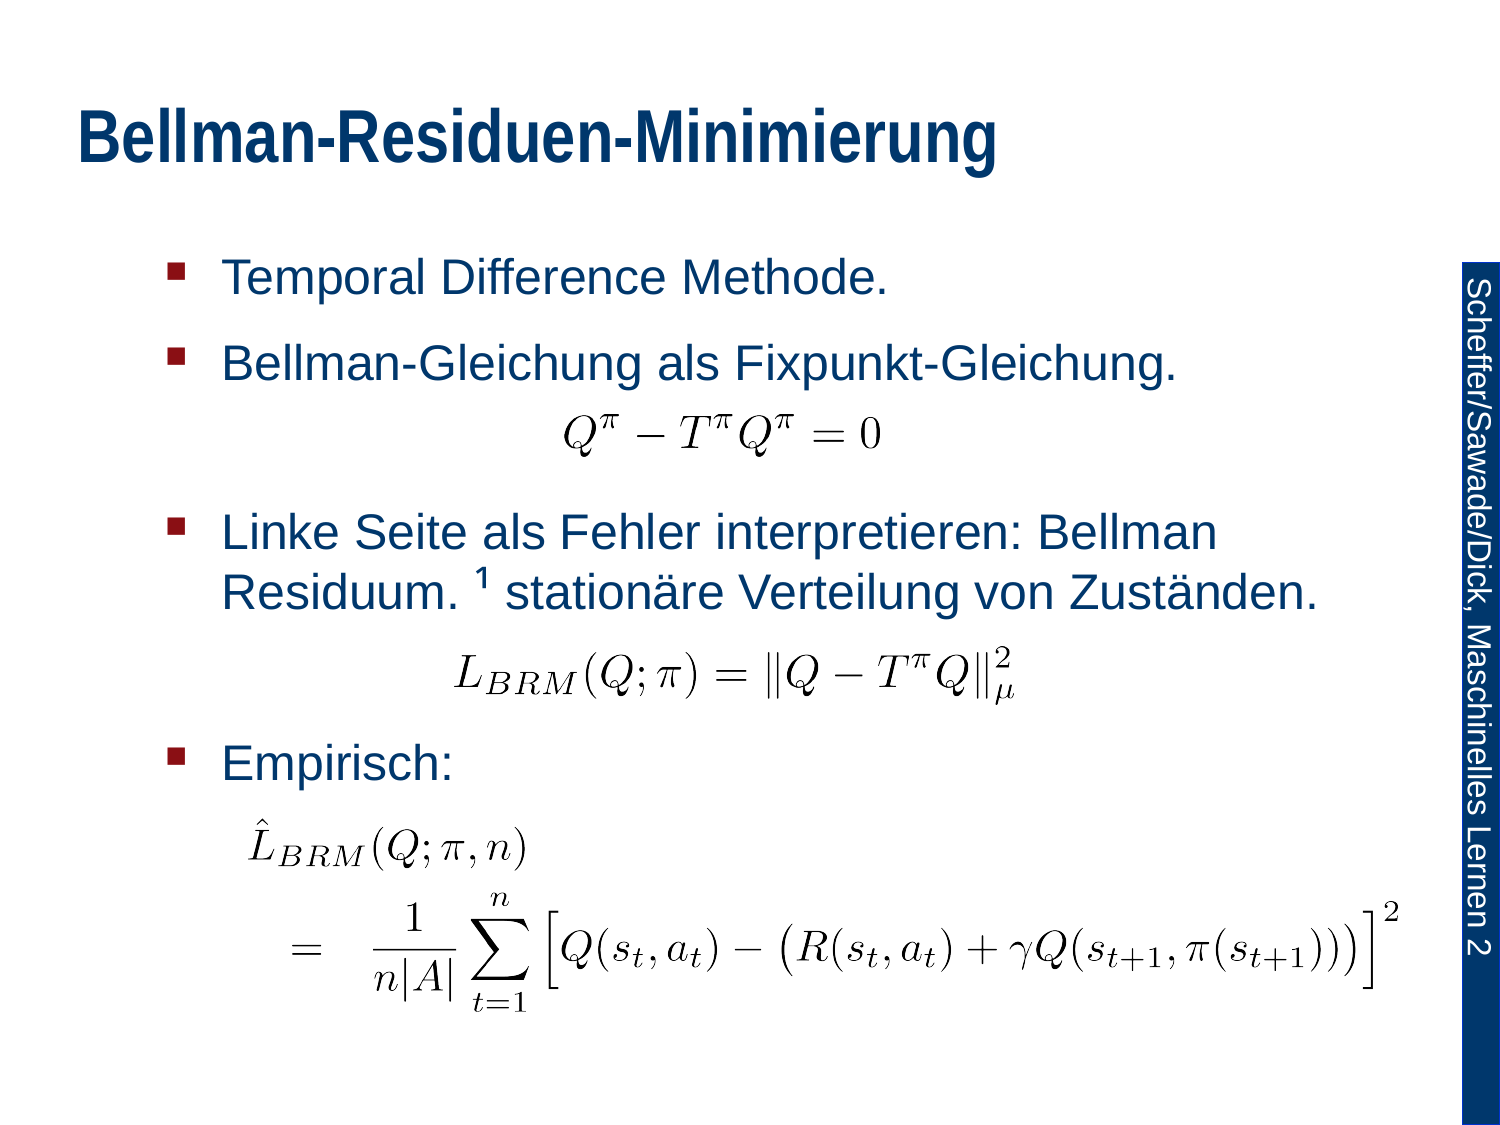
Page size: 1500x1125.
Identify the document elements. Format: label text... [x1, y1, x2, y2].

list Temporal Difference Methode. Bellman-Gleichung als Fixpunkt-Gleichung. Linke Seite als Fehler interpretieren: Bellman Residuum. ¹ stationäre Verteilung von Zuständen. Empirisch: [149, 237, 1388, 1001]
picture [247, 818, 1398, 1012]
picture [454, 646, 1015, 705]
title Bellman-Residuen-Minimierung [62, 49, 1338, 238]
picture [564, 414, 881, 457]
